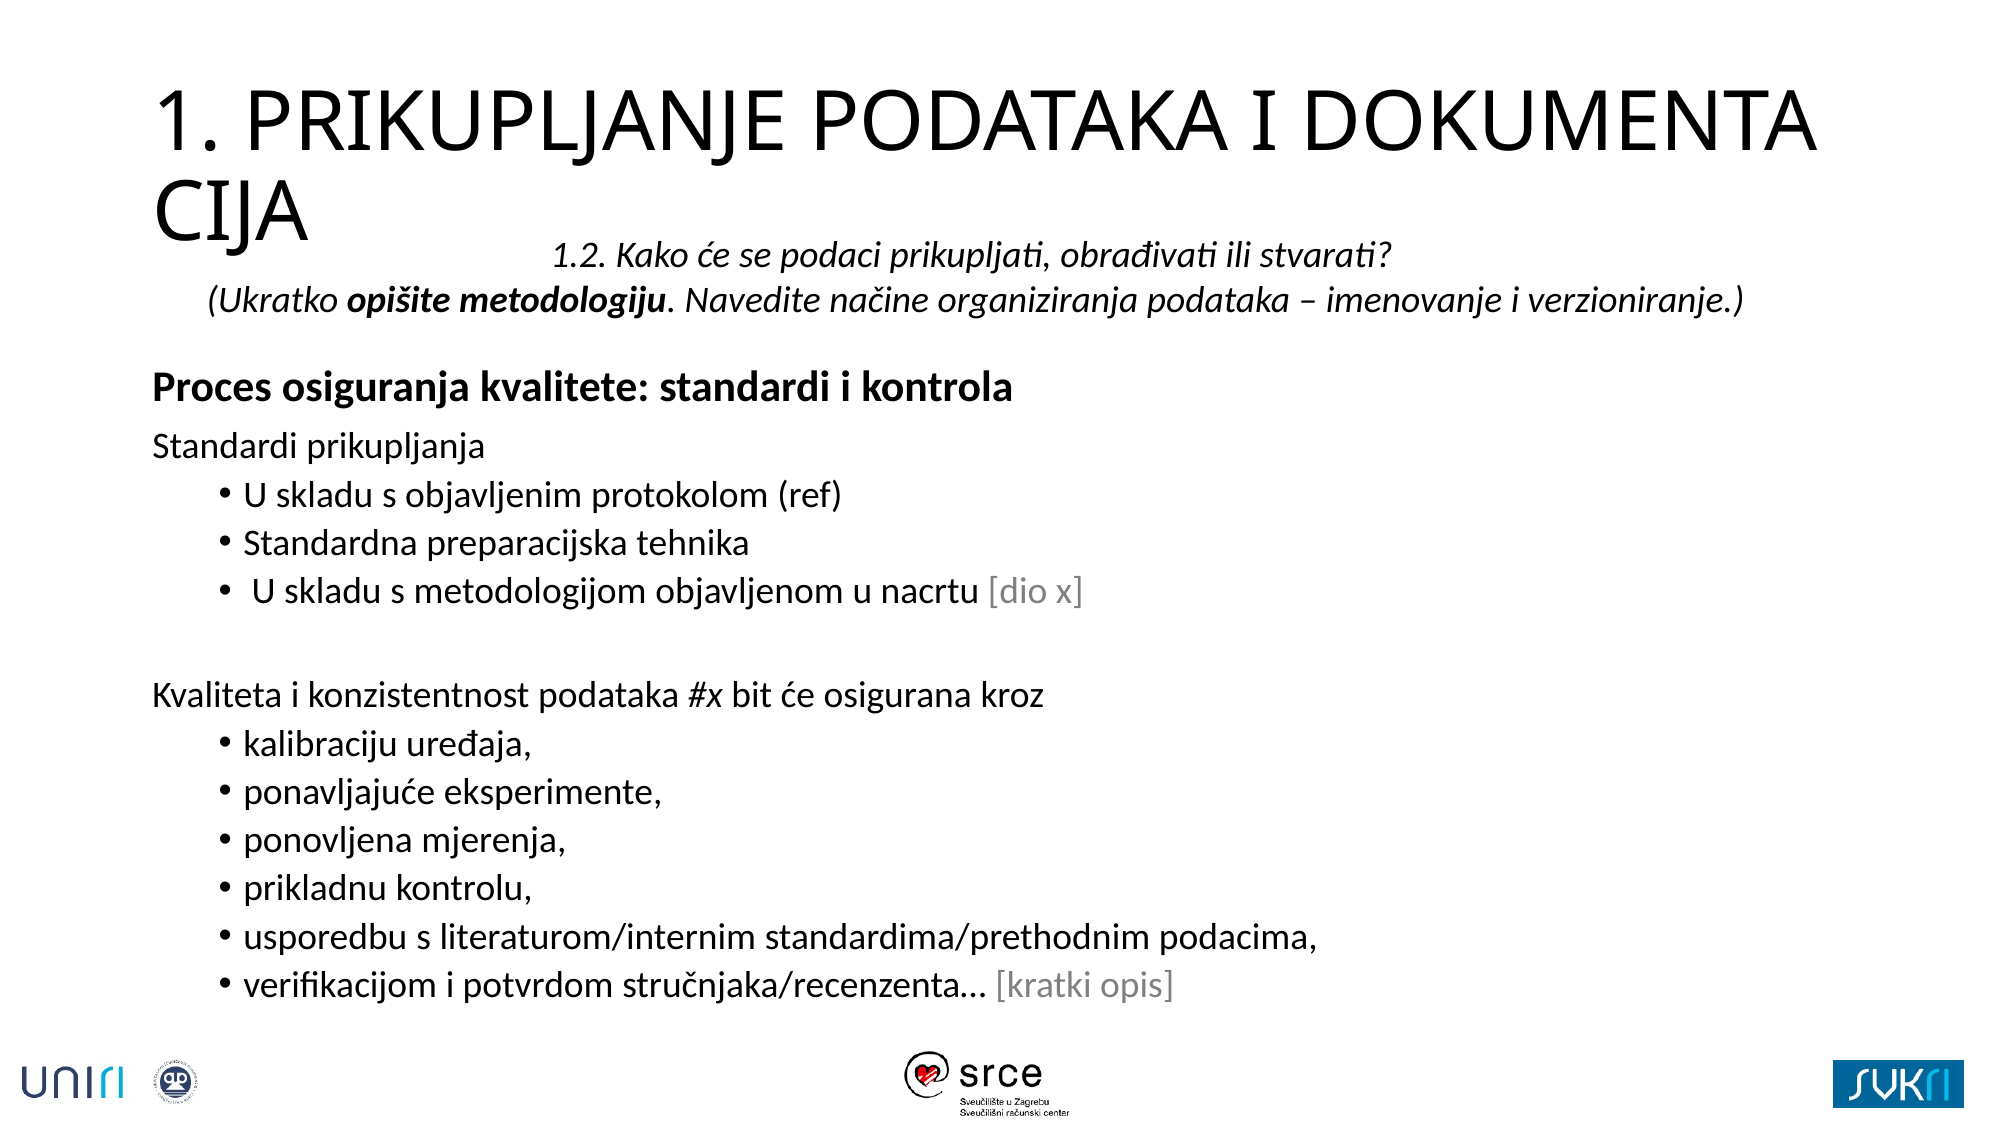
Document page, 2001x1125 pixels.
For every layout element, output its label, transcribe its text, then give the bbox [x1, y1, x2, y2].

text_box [0, 1038, 1964, 1125]
text_box 1.2. Kako će se podaci prikupljati, obrađivati ili stvarati? (Ukratko opišite metodologiju. Navedite načine organiziranja podataka – imenovanje i verzioniranje.) [160, 221, 1792, 327]
title 1. PRIKUPLJANJE PODATAKA I DOKUMENTACIJA [137, 59, 1863, 278]
list Proces osiguranja kvalitete: standardi i kontrola Standardi prikupljanja U skladu s objavljenim protokolom (ref) Standardna preparacijska tehnika U skladu s metodologijom objavljenom u nacrtu [dio x] Kvaliteta i konzistentnost podataka #x bit će osigurana kroz kalibraciju uređaja, ponavljajuće eksperimente, ponovljena mjerenja, prikladnu kontrolu, usporedbu s literaturom/internim standardima/prethodnim podacima, verifikacijom i potvrdom stručnjaka/recenzenta… [kratki opis] [137, 356, 1863, 1014]
